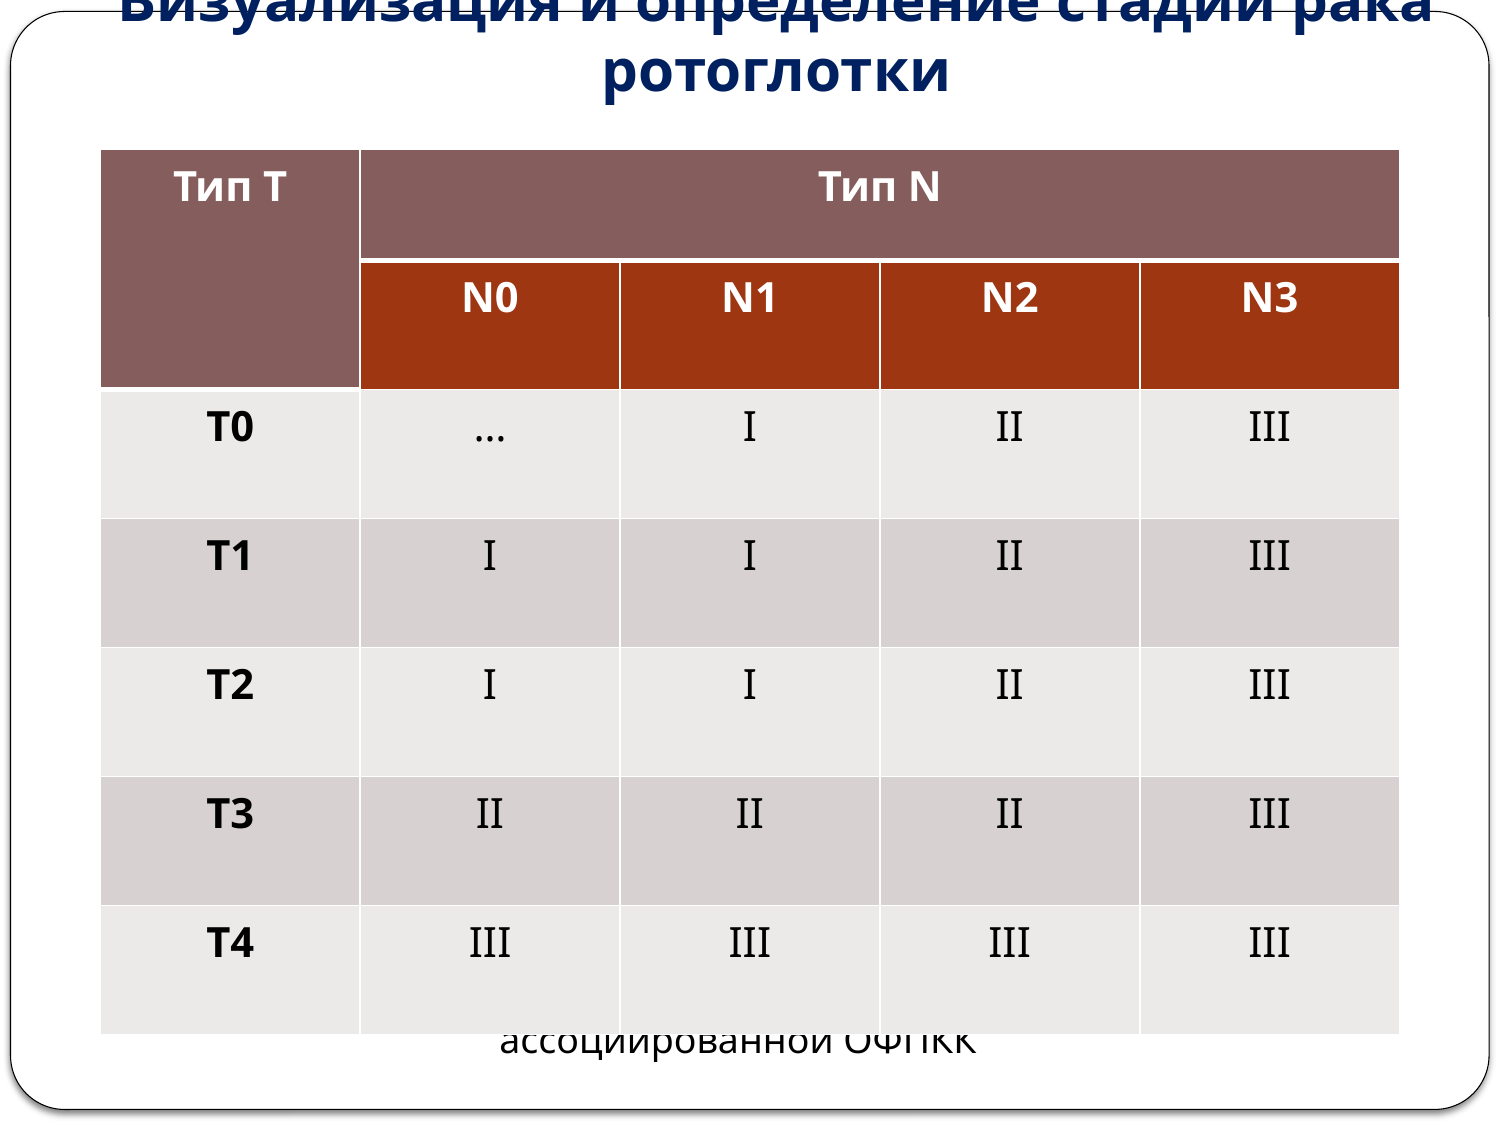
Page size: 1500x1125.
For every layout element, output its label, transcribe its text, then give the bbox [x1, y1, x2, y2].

table_header Тип N [361, 150, 1399, 258]
table_cell II [361, 777, 619, 905]
table_cell N2 [881, 263, 1139, 389]
table_cell T0 [101, 392, 359, 518]
title Визуализация и определение стадии рака ротоглотки [53, 0, 1500, 118]
table_cell III [1141, 648, 1399, 776]
table_cell III [621, 906, 879, 1034]
table_cell N0 [361, 263, 619, 389]
table_cell III [1141, 519, 1399, 647]
table_cell II [881, 519, 1139, 647]
table_cell T1 [101, 519, 359, 647]
table_cell I [621, 519, 879, 647]
table_cell III [1141, 777, 1399, 905]
table_cell II [881, 390, 1139, 518]
table_cell II [881, 648, 1139, 776]
table_cell T4 [101, 906, 359, 1034]
table_cell III [1141, 390, 1399, 518]
table_cell … [361, 390, 619, 518]
table_cell T2 [101, 648, 359, 776]
table_header Тип T [101, 150, 359, 387]
table_cell III [1141, 906, 1399, 1034]
table_cell T3 [101, 777, 359, 905]
table_cell N1 [621, 263, 879, 389]
table_cell III [881, 906, 1139, 1034]
table_cell III [361, 906, 619, 1034]
table_cell II [881, 777, 1139, 905]
table_cell I [621, 390, 879, 518]
table_cell I [621, 648, 879, 776]
table_cell N3 [1141, 263, 1399, 389]
table_cell I [361, 519, 619, 647]
table_cell I [361, 648, 619, 776]
table_cell II [621, 777, 879, 905]
list Таблица 7. Прогностическая таблица для p16-положительной ВПЧ-ассоциированной ОФПКК [53, 964, 1424, 1077]
